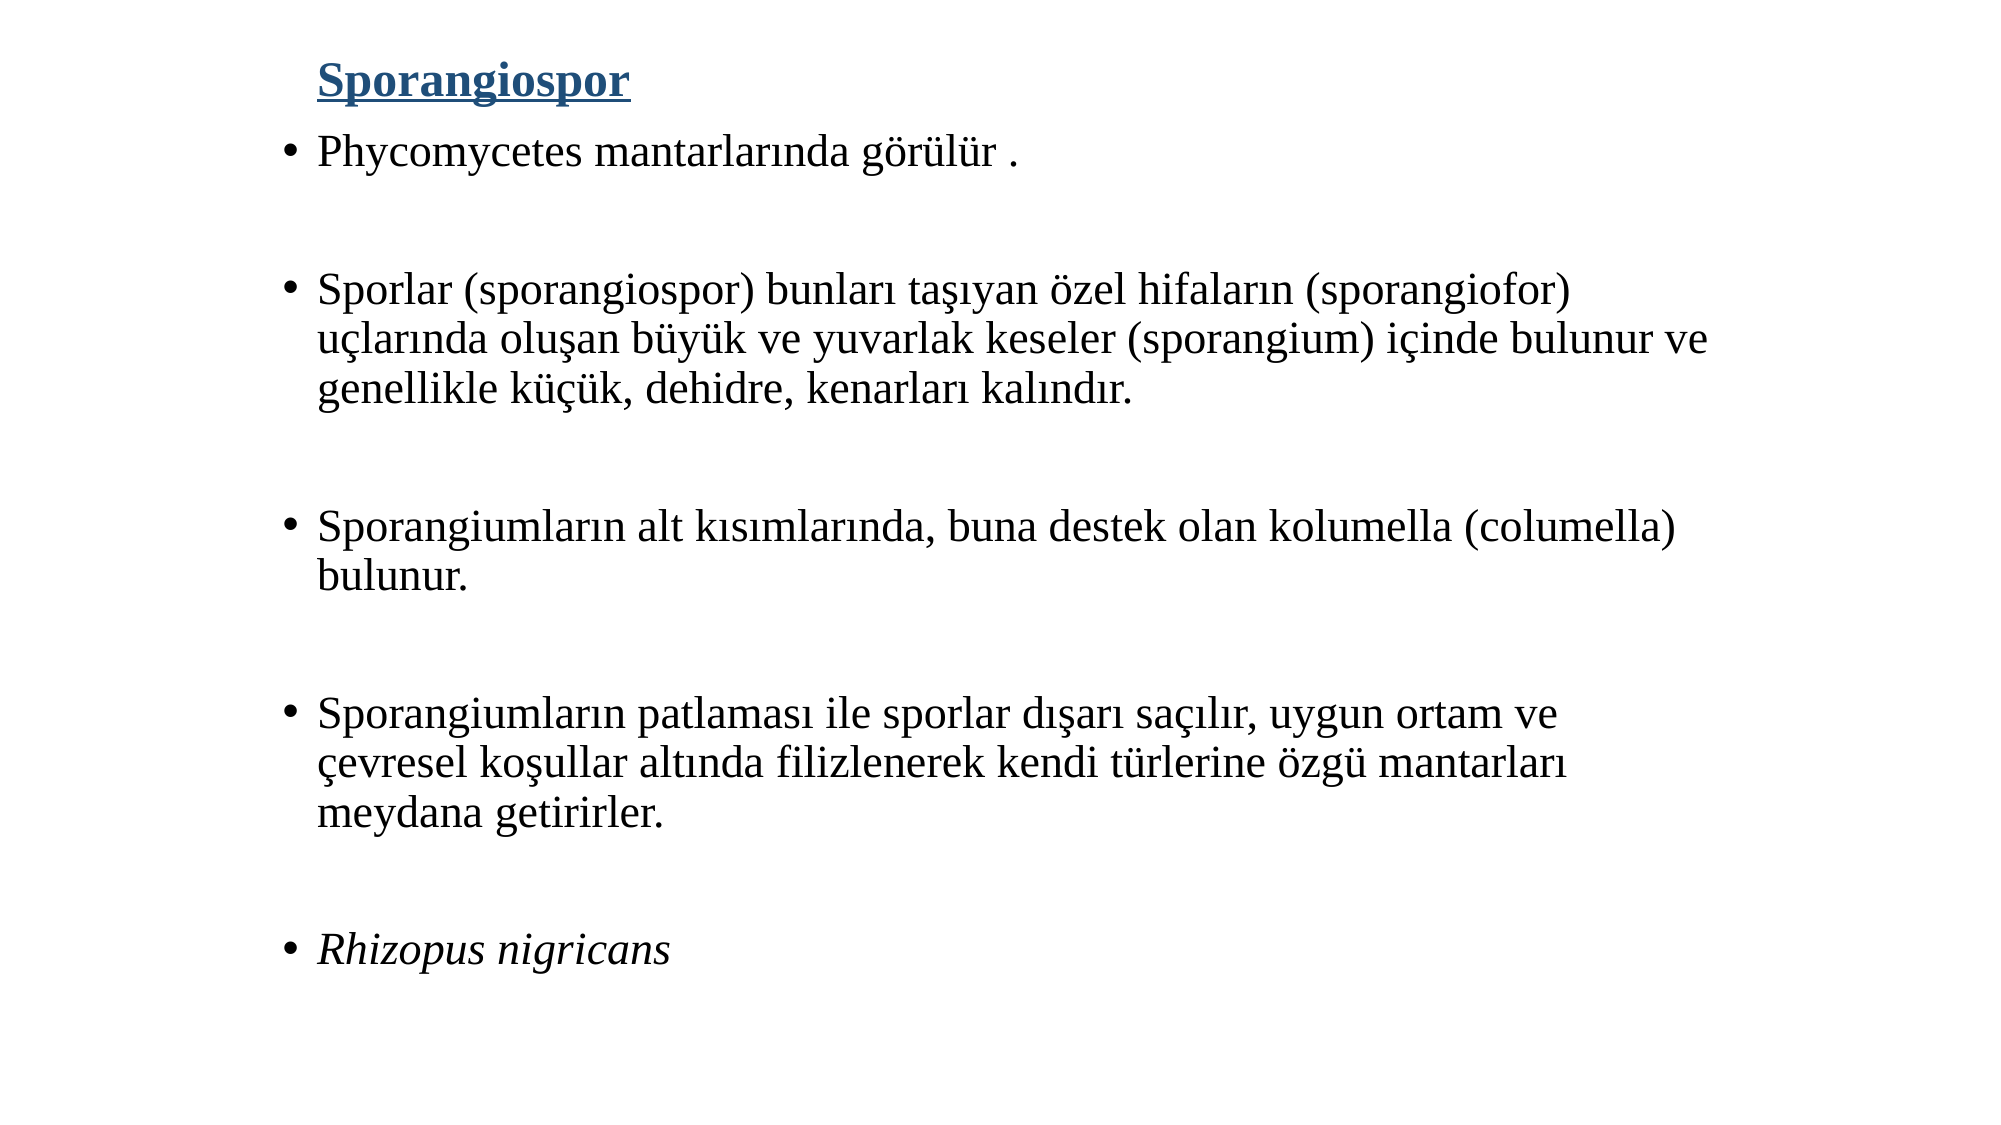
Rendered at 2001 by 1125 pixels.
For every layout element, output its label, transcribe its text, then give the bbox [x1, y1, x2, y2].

list Sporangiospor Phycomycetes mantarlarında görülür . Sporlar (sporangiospor) bunları taşıyan özel hifaların (sporangiofor) uçlarında oluşan büyük ve yuvarlak keseler (sporangium) içinde bulunur ve genellikle küçük, dehidre, kenarları kalındır. Sporangiumların alt kısımlarında, buna destek olan kolumella (columella) bulunur. Sporangiumların patlaması ile sporlar dışarı saçılır, uygun ortam ve çevresel koşullar altında filizlenerek kendi türlerine özgü mantarları meydana getirirler. Rhizopus nigricans [267, 42, 1733, 988]
